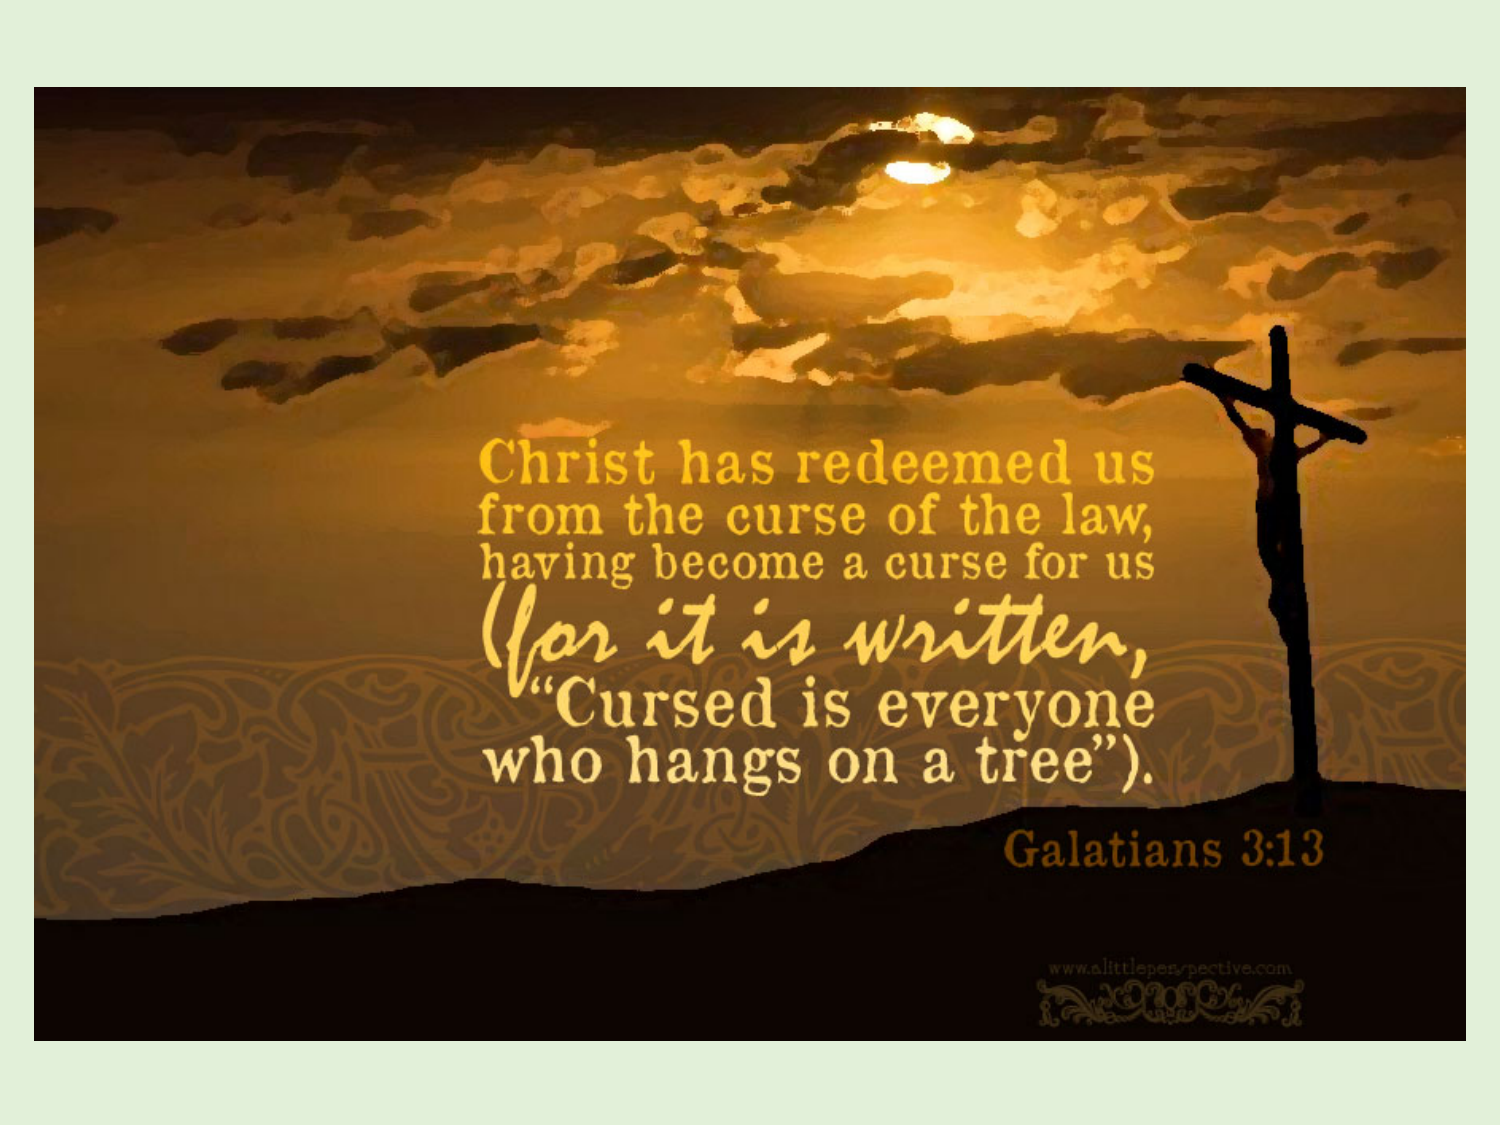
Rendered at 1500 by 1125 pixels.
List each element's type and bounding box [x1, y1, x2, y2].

picture [34, 87, 1466, 1042]
